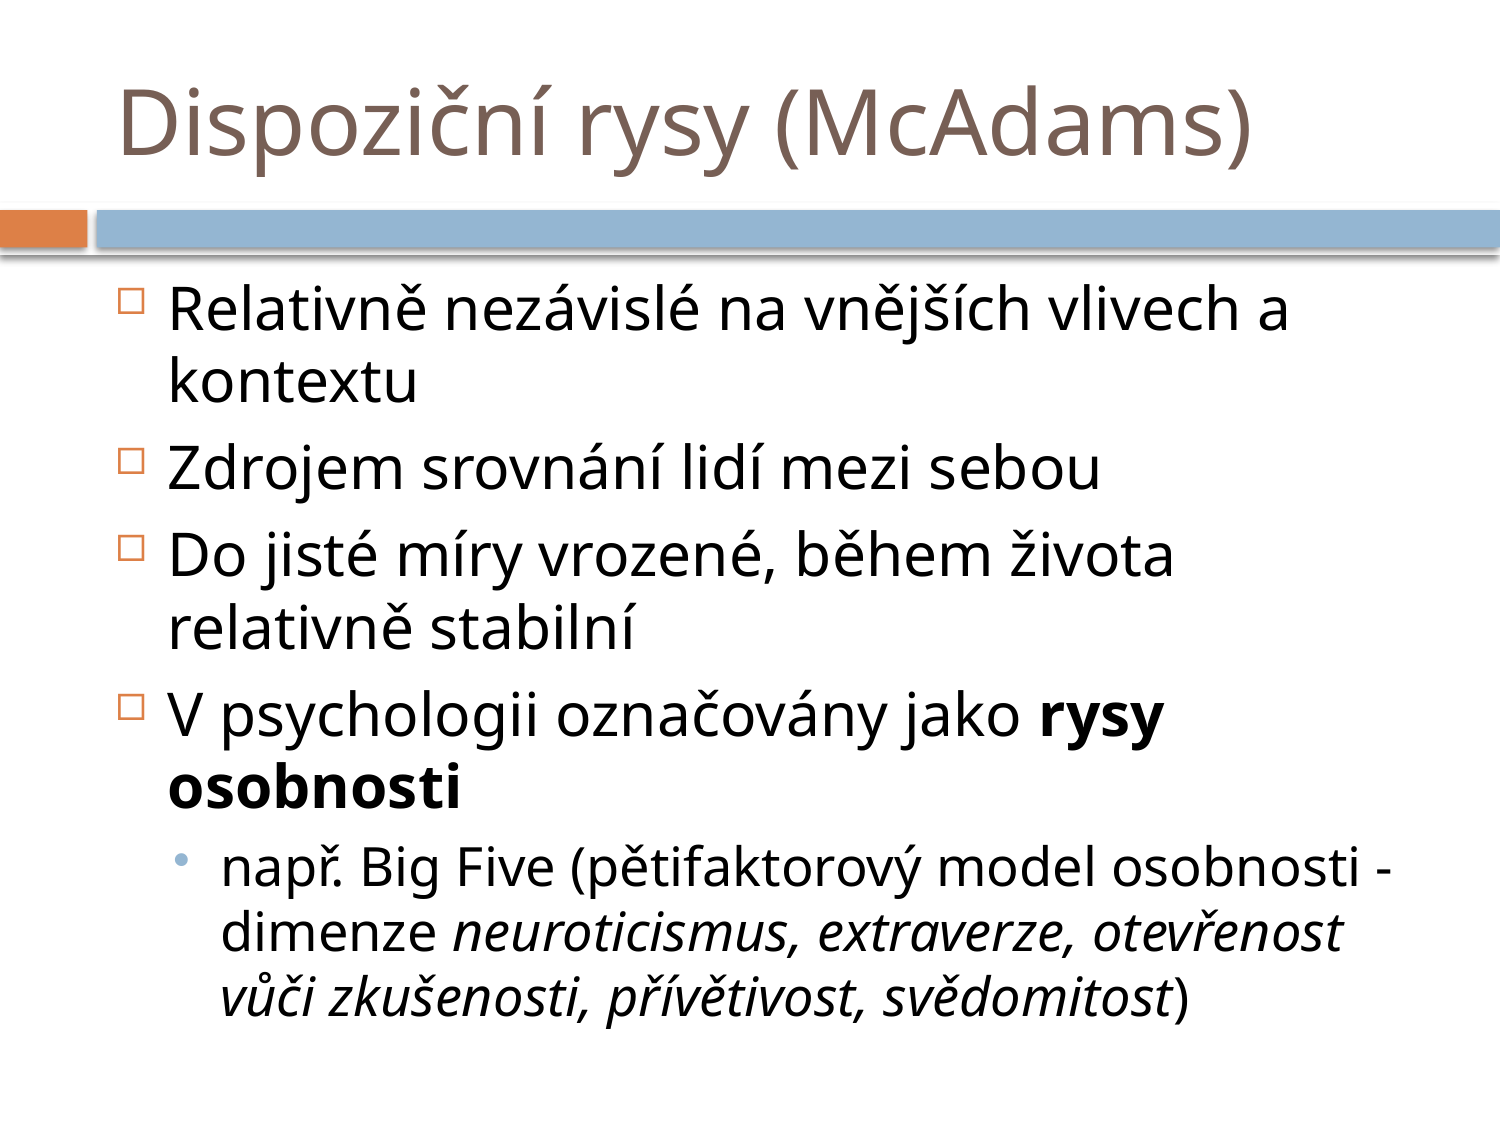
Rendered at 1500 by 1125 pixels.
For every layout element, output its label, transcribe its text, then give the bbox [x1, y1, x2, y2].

title Dispoziční rysy (McAdams) [100, 37, 1438, 200]
list Relativně nezávislé na vnějších vlivech a kontextu Zdrojem srovnání lidí mezi sebou Do jisté míry vrozené, během života relativně stabilní V psychologii označovány jako rysy osobnosti např. Big Five (pětifaktorový model osobnosti - dimenze neuroticismus, extraverze, otevřenost vůči zkušenosti, přívětivost, svědomitost) [100, 262, 1438, 1000]
